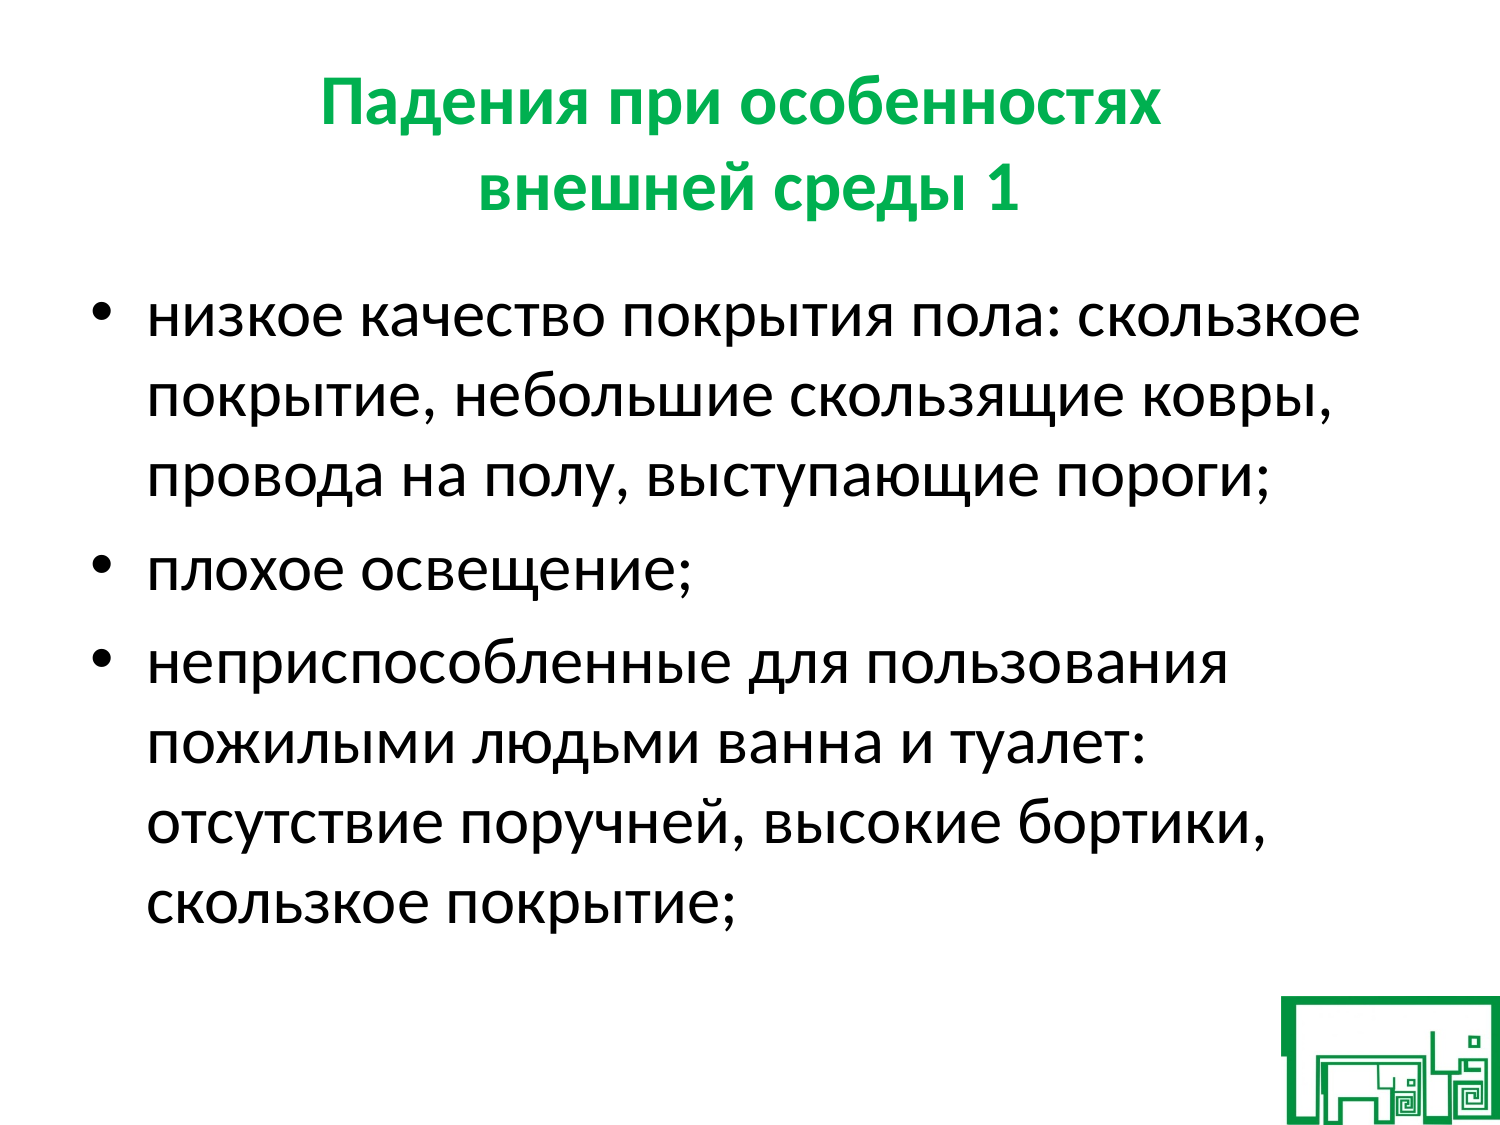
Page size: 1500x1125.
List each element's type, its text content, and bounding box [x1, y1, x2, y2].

picture [1281, 995, 1500, 1125]
title Падения при особенностях внешней среды 1 [75, 45, 1425, 233]
list низкое качество покрытия пола: скользкое покрытие, небольшие скользящие ковры, провода на полу, выступающие пороги; плохое освещение; неприспособленные для пользования пожилыми людьми ванна и туалет: отсутствие поручней, высокие бортики, скользкое покрытие; [75, 262, 1425, 1005]
